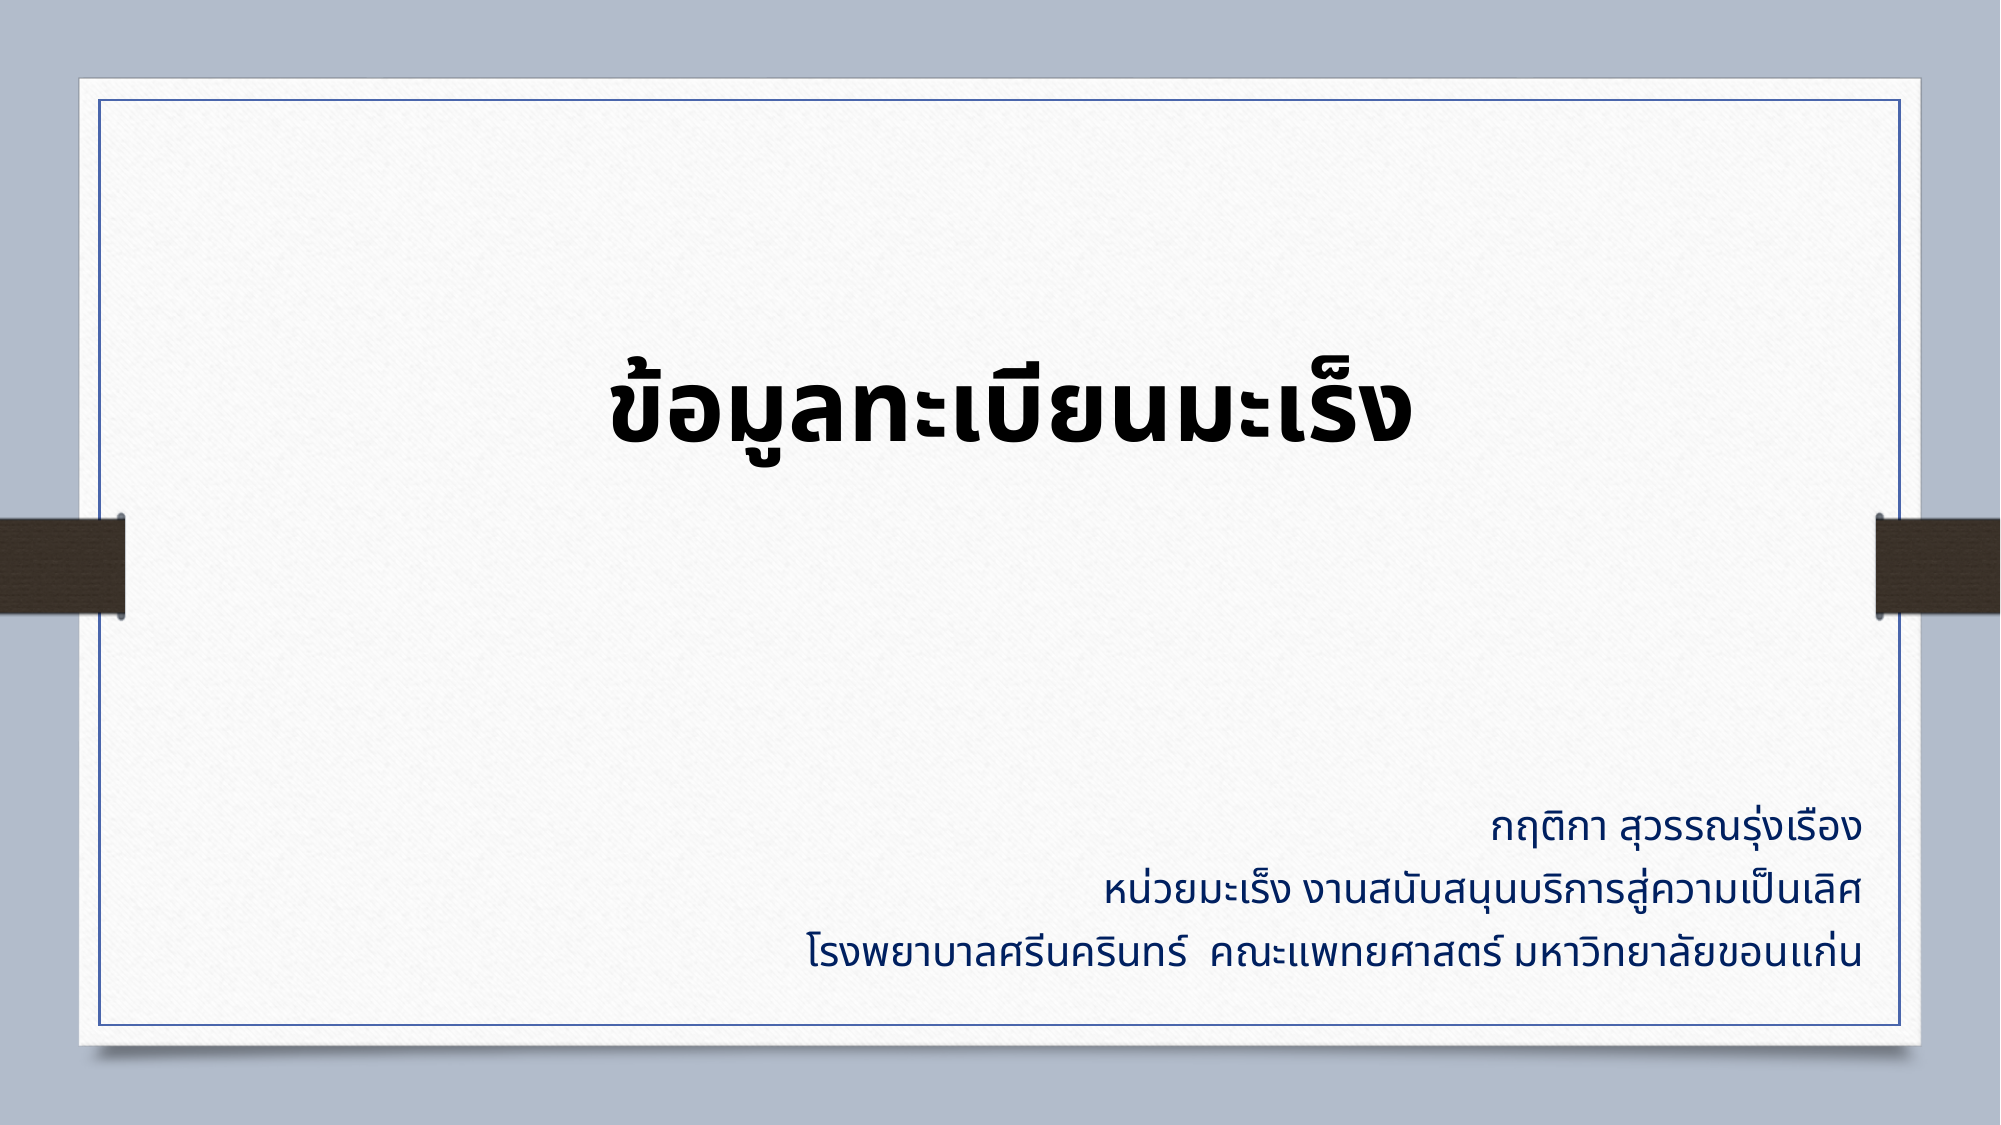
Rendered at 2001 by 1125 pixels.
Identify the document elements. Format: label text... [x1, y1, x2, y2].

picture [0, 0, 2001, 1125]
title ข้อมูลทะเบียนมะเร็ง [186, 117, 1837, 566]
subtitle กฤติกา สุวรรณรุ่งเรือง หน่วยมะเร็ง งานสนับสนุนบริการสู่ความเป็นเลิศ โรงพยาบาลศรีนครินทร์ คณะแพทยศาสตร์ มหาวิทยาลัยขอนแก่น [638, 791, 1880, 1064]
